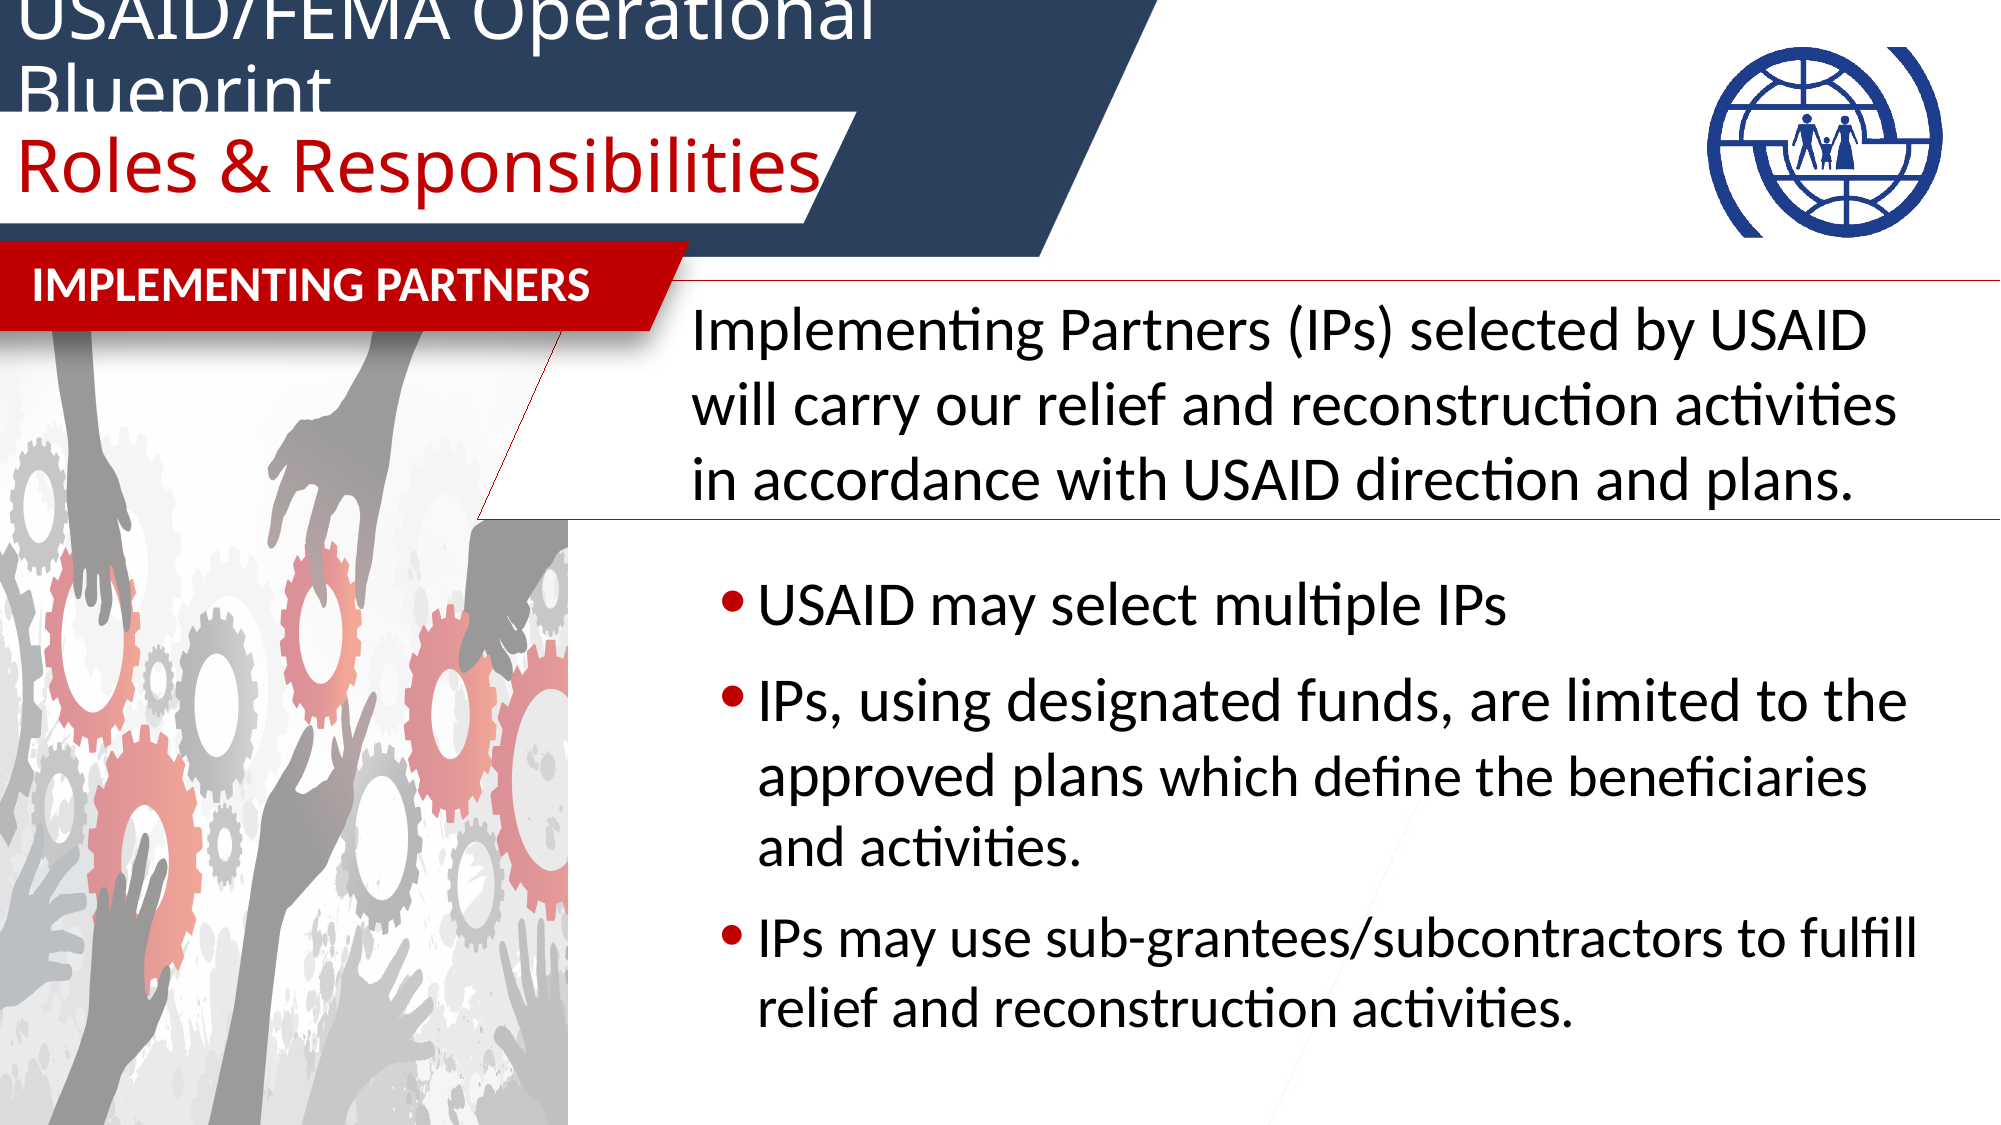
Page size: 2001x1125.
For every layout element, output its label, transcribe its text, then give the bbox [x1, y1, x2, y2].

text_box Implementing Partners (IPs) selected by USAID will carry our relief and reconstruction activities in accordance with USAID direction and plans. [477, 280, 2000, 520]
text_box Roles & Responsibilities [0, 102, 955, 235]
picture [0, 0, 2001, 1125]
title USAID/FEMA Operational Blueprint [0, 0, 1121, 112]
text_box [0, 368, 569, 1125]
list USAID may select multiple IPs IPs, using designated funds, are limited to the approved plans which define the beneficiaries and activities. IPs may use sub-grantees/subcontractors to fulfill relief and reconstruction activities. [666, 555, 1962, 1097]
text_box IMPLEMENTING PARTNERS [0, 242, 690, 332]
